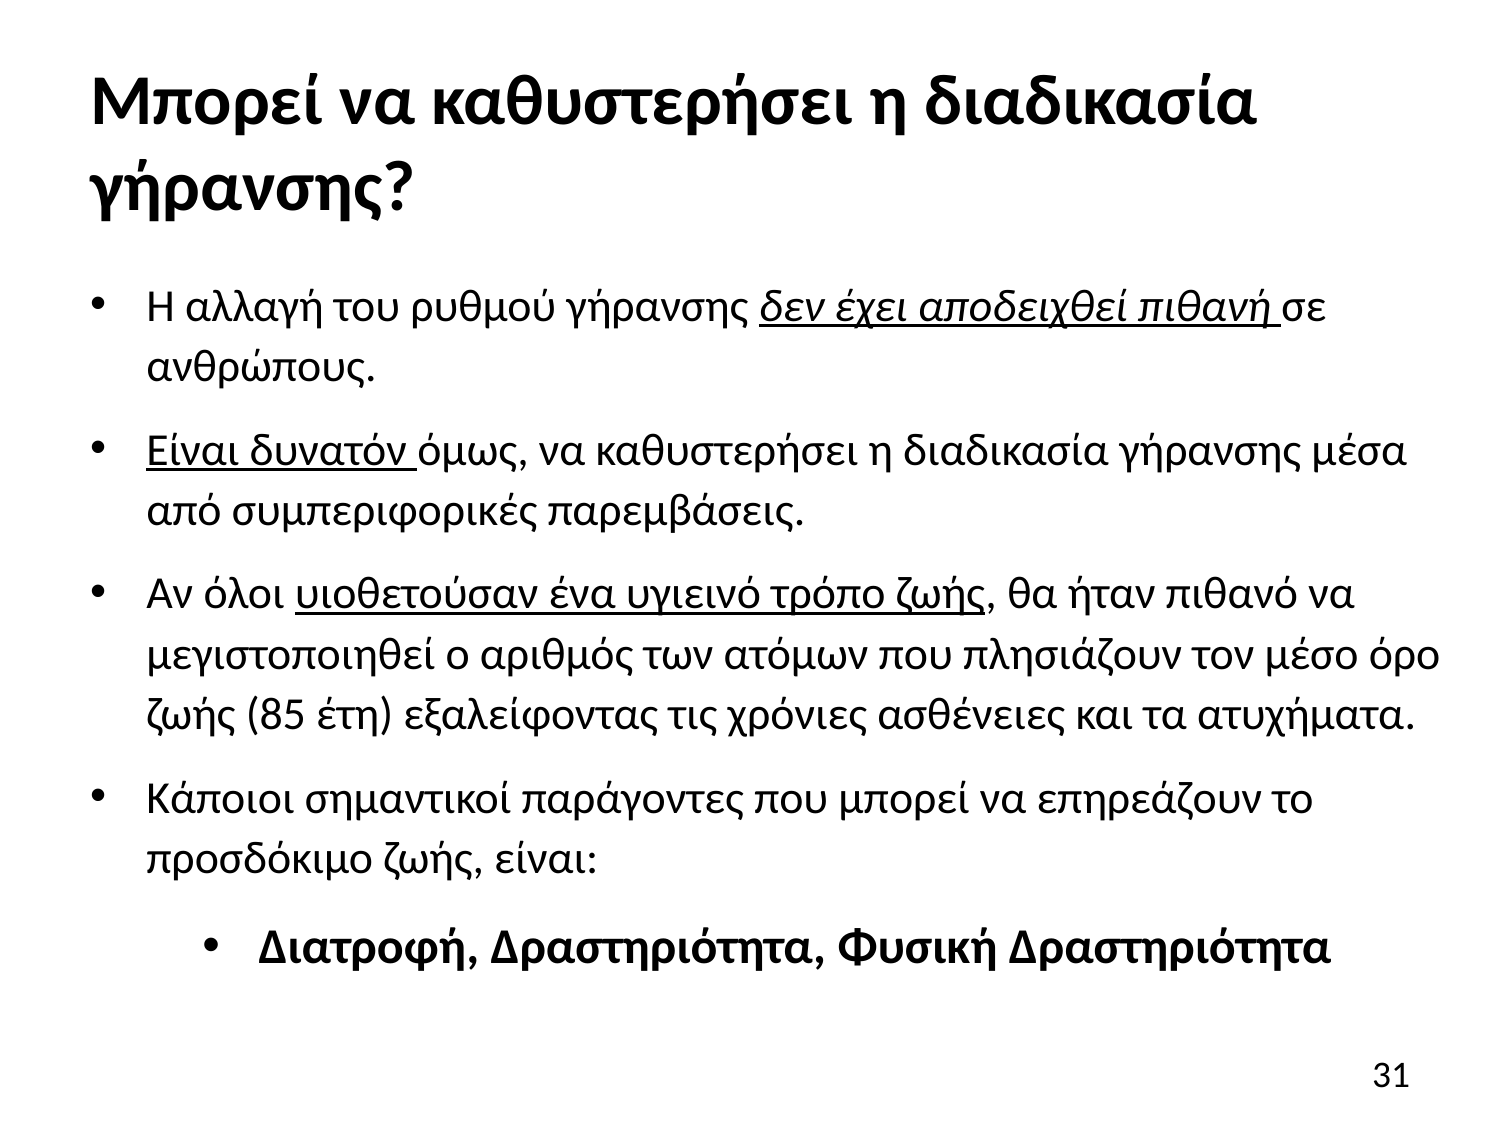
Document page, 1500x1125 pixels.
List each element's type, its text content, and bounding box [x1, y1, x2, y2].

list Η αλλαγή του ρυθμού γήρανσης δεν έχει αποδειχθεί πιθανή σε ανθρώπους. Είναι δυνατόν όμως, να καθυστερήσει η διαδικασία γήρανσης μέσα από συμπεριφορικές παρεμβάσεις. Αν όλοι υιοθετούσαν ένα υγιεινό τρόπο ζωής, θα ήταν πιθανό να μεγιστοποιηθεί ο αριθμός των ατόμων που πλησιάζουν τον μέσο όρο ζωής (85 έτη) εξαλείφοντας τις χρόνιες ασθένειες και τα ατυχήματα. Κάποιοι σημαντικοί παράγοντες που μπορεί να επηρεάζουν το προσδόκιμο ζωής, είναι: Διατροφή, Δραστηριότητα, Φυσική Δραστηριότητα [75, 262, 1459, 1005]
slide_number 31 [1074, 1042, 1425, 1103]
title Μπορεί να καθυστερήσει η διαδικασία γήρανσης? [75, 45, 1425, 233]
